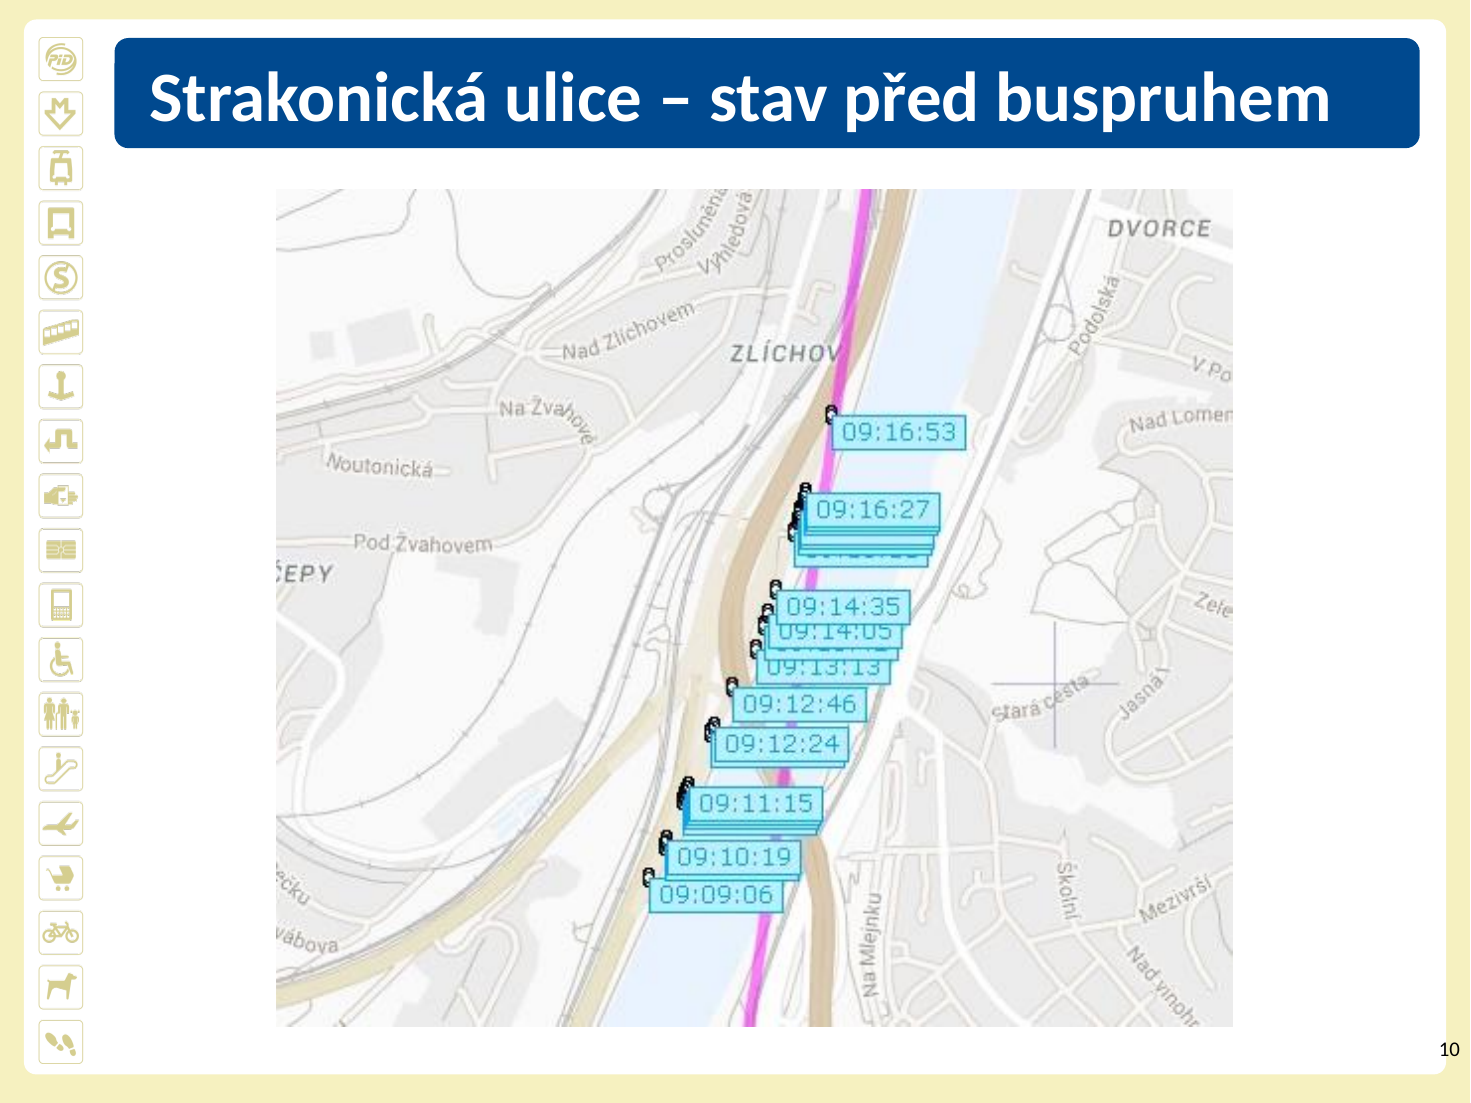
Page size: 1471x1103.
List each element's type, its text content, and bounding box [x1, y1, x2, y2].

title Strakonická ulice – stav před buspruhem [133, 0, 1402, 186]
picture [275, 188, 1233, 1028]
picture [38, 37, 84, 1064]
